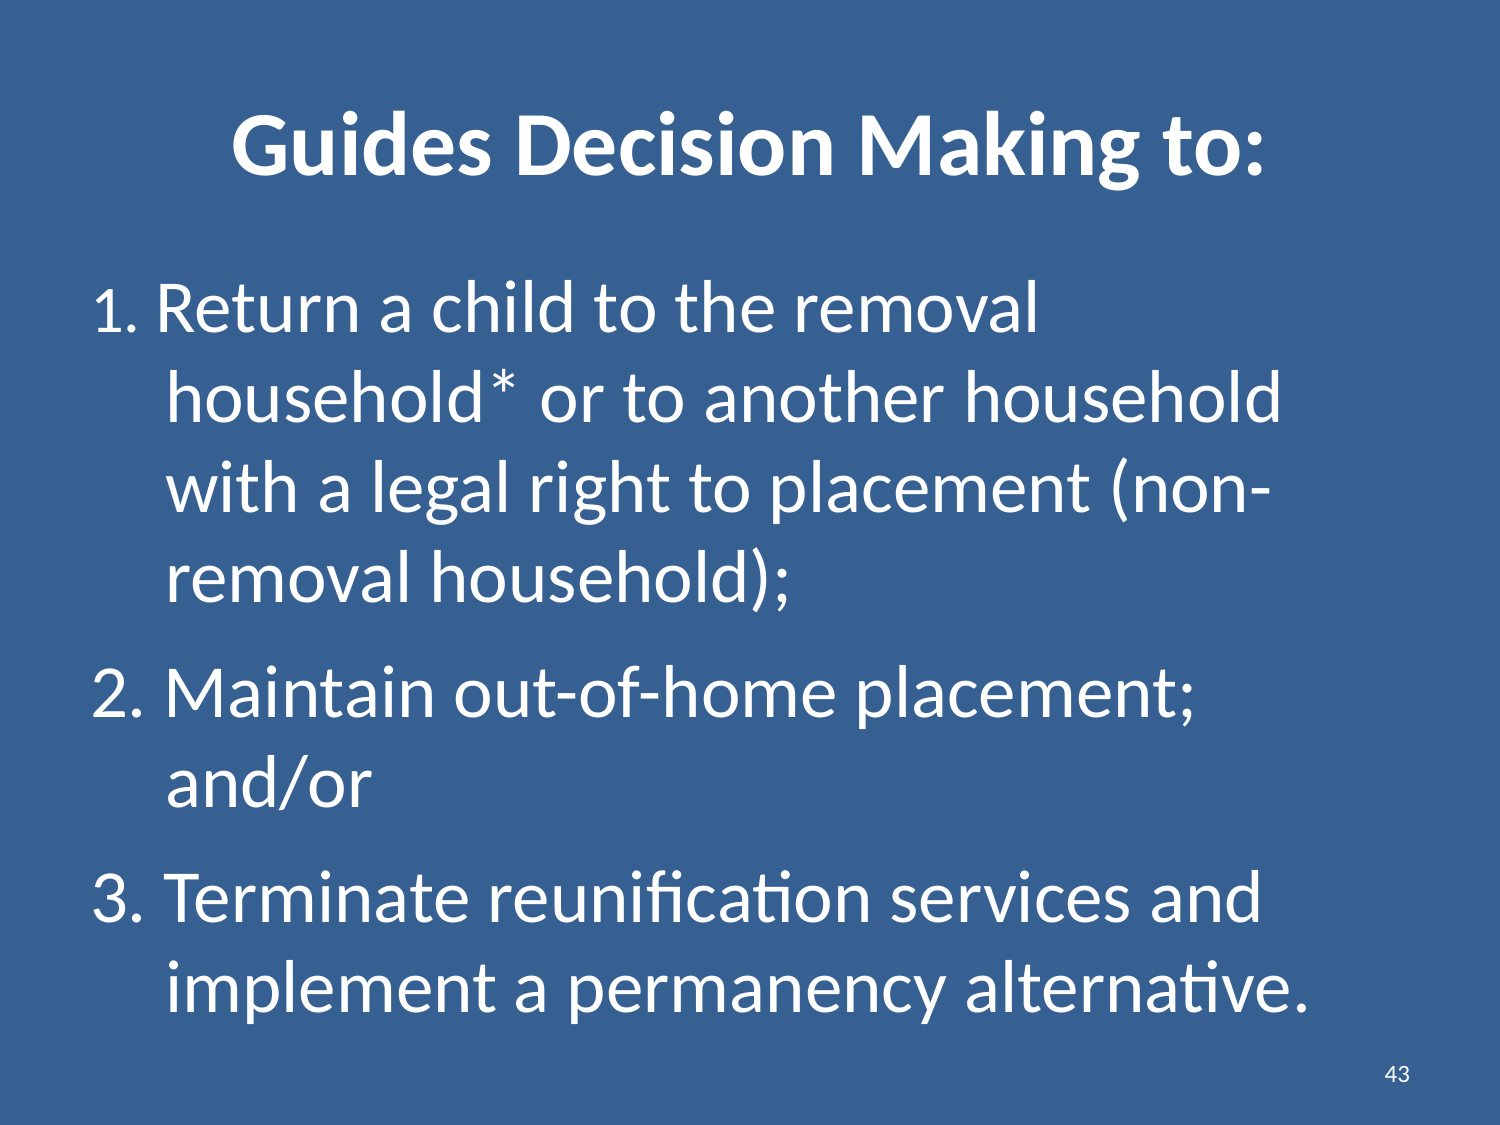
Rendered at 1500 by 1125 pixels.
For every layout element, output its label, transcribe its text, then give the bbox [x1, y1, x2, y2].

list 1. Return a child to the removal household* or to another household with a legal right to placement (non-removal household); 2. Maintain out-of-home placement; and/or 3. Terminate reunification services and implement a permanency alternative. [74, 249, 1426, 1006]
title Guides Decision Making to: [74, 44, 1426, 233]
slide_number 43 [1074, 1042, 1425, 1103]
